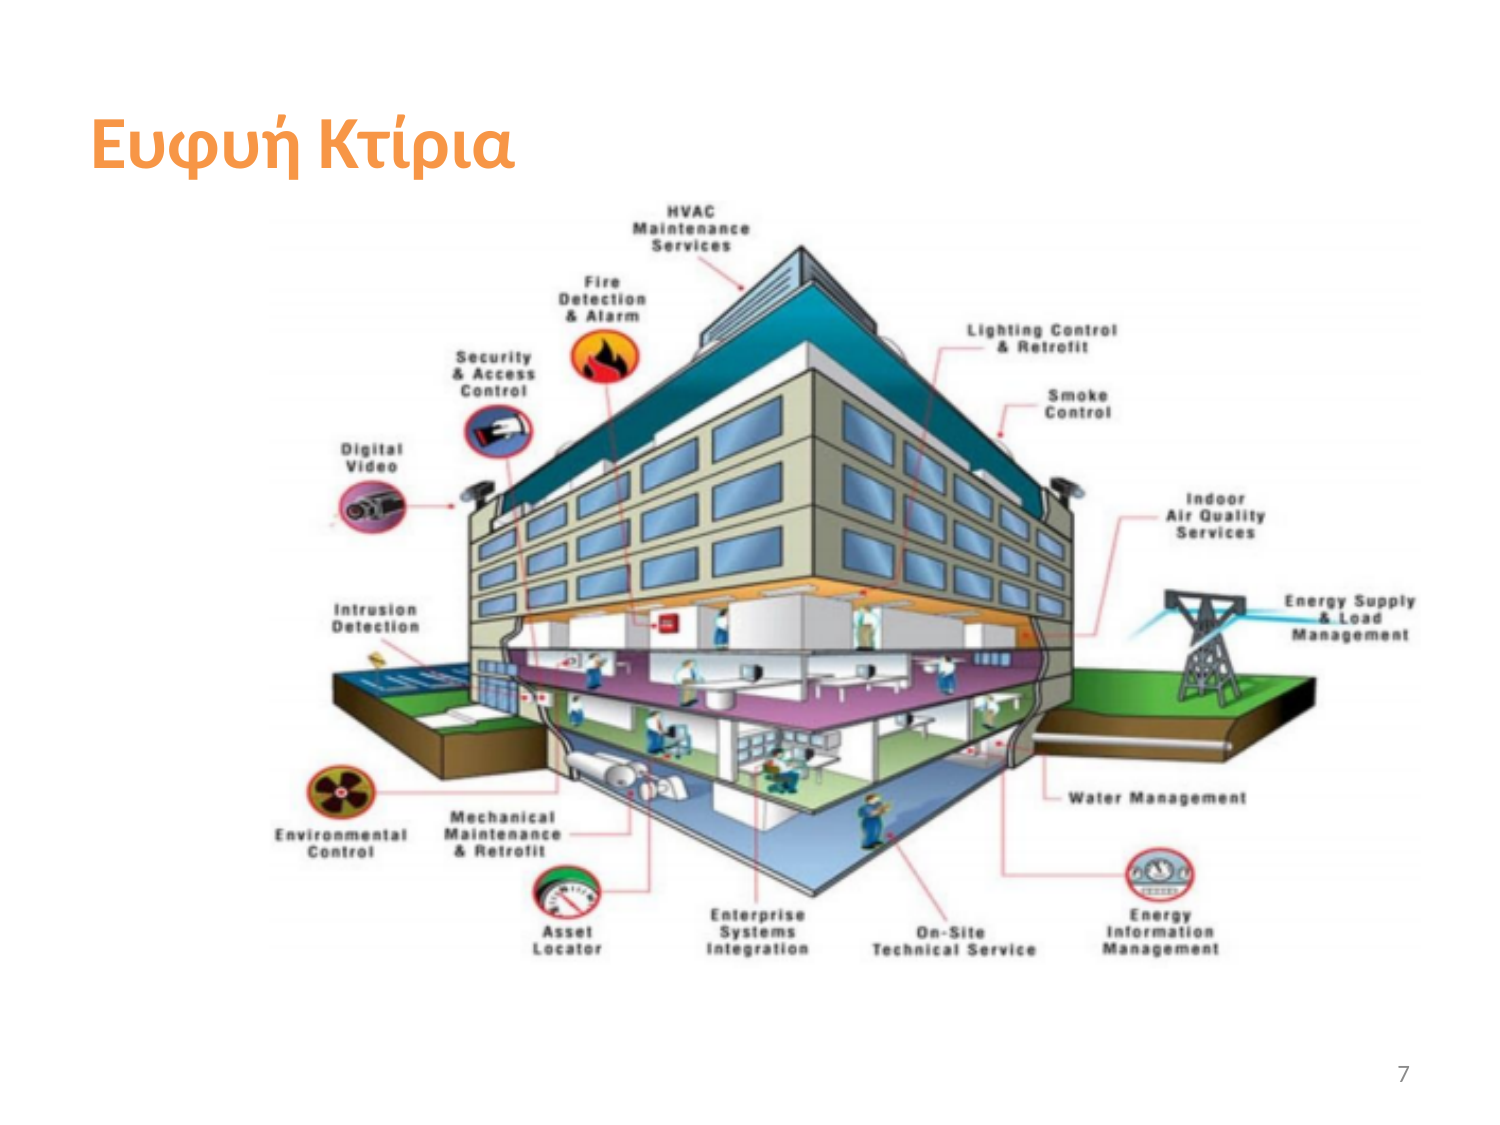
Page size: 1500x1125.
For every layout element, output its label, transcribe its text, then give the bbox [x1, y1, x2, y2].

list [112, 199, 1426, 1001]
title Ευφυή Κτίρια [75, 45, 1425, 233]
slide_number 7 [1074, 1042, 1425, 1103]
